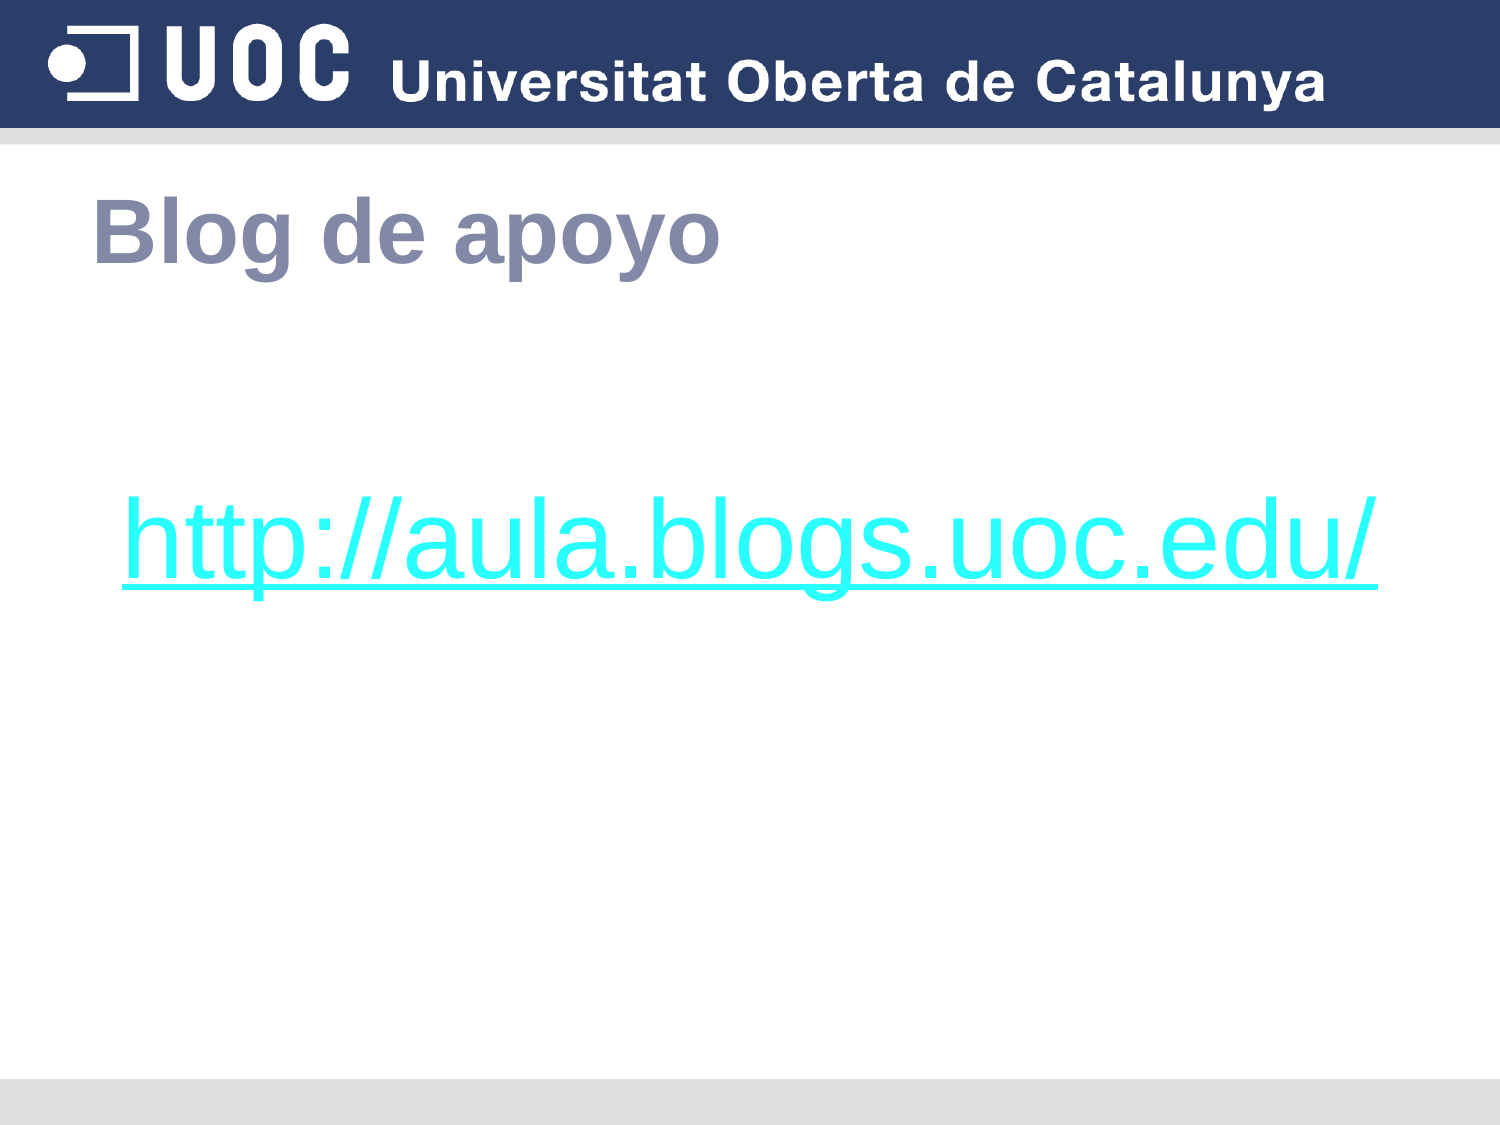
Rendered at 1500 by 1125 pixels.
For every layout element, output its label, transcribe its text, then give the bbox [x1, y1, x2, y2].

title Blog de apoyo [76, 77, 1428, 266]
picture [0, 0, 1500, 1125]
list http://aula.blogs.uoc.edu/ [74, 262, 1426, 1006]
